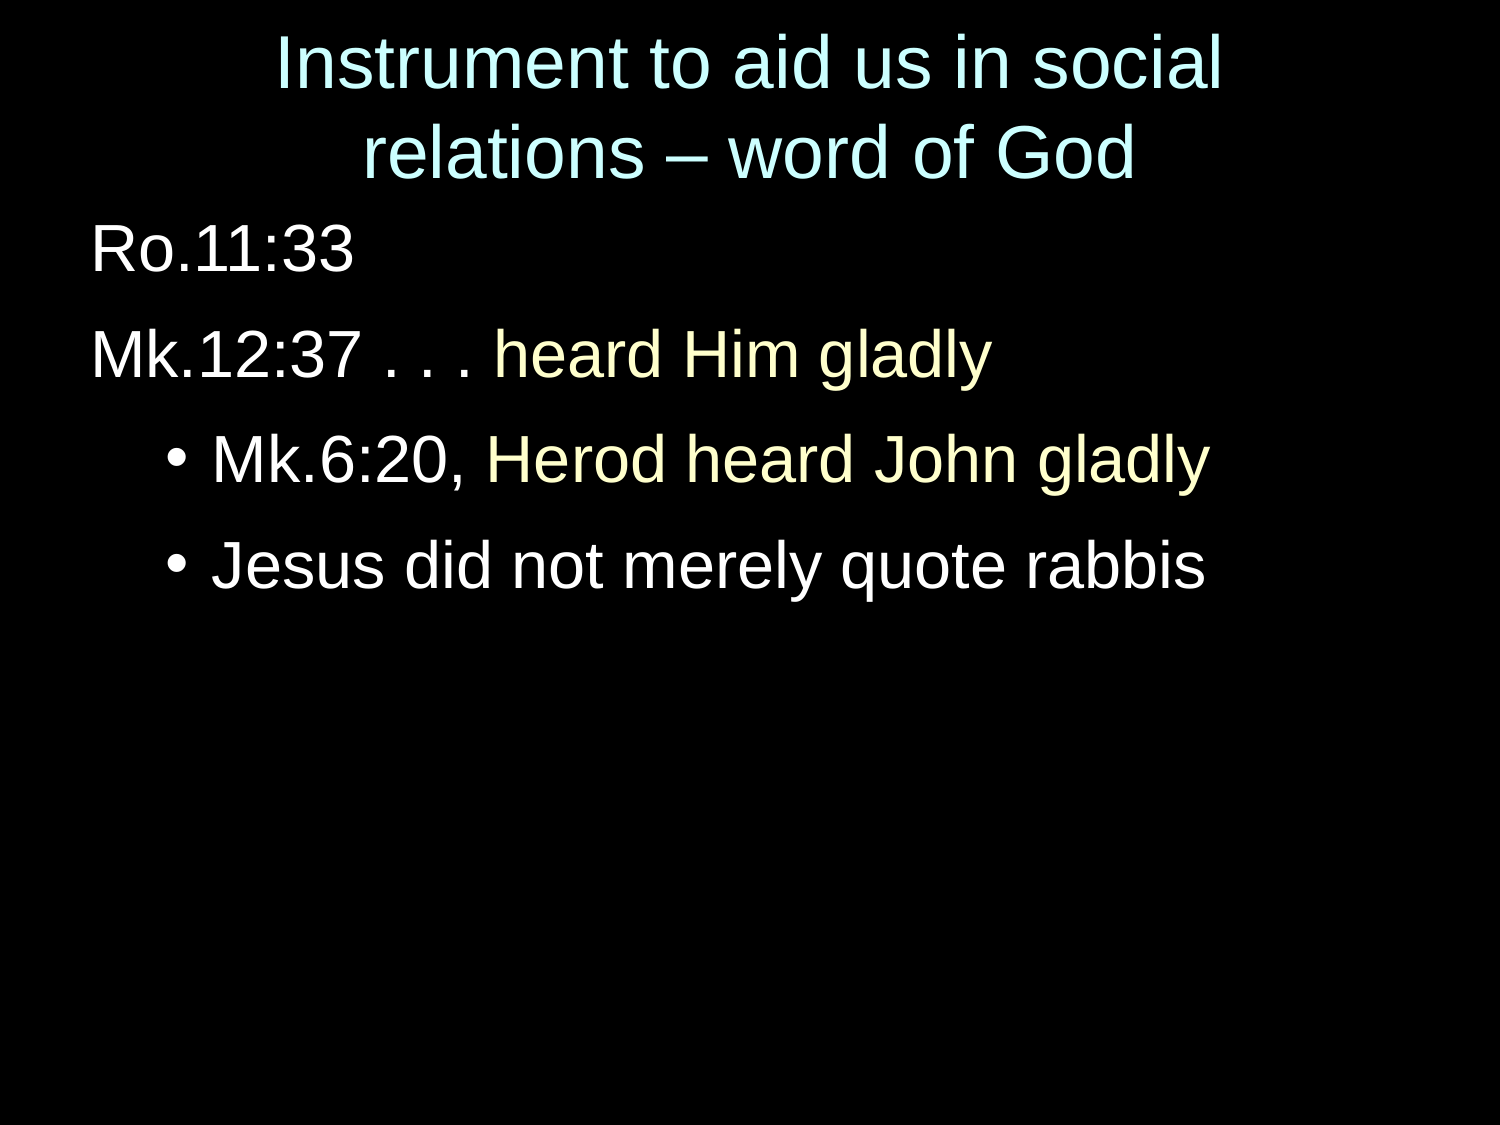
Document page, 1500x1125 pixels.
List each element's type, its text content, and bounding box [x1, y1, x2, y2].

list Ro.11:33 Mk.12:37 . . . heard Him gladly Mk.6:20, Herod heard John gladly Jesus did not merely quote rabbis [75, 197, 1425, 1013]
title Instrument to aid us in social relations – word of God [75, 26, 1425, 181]
